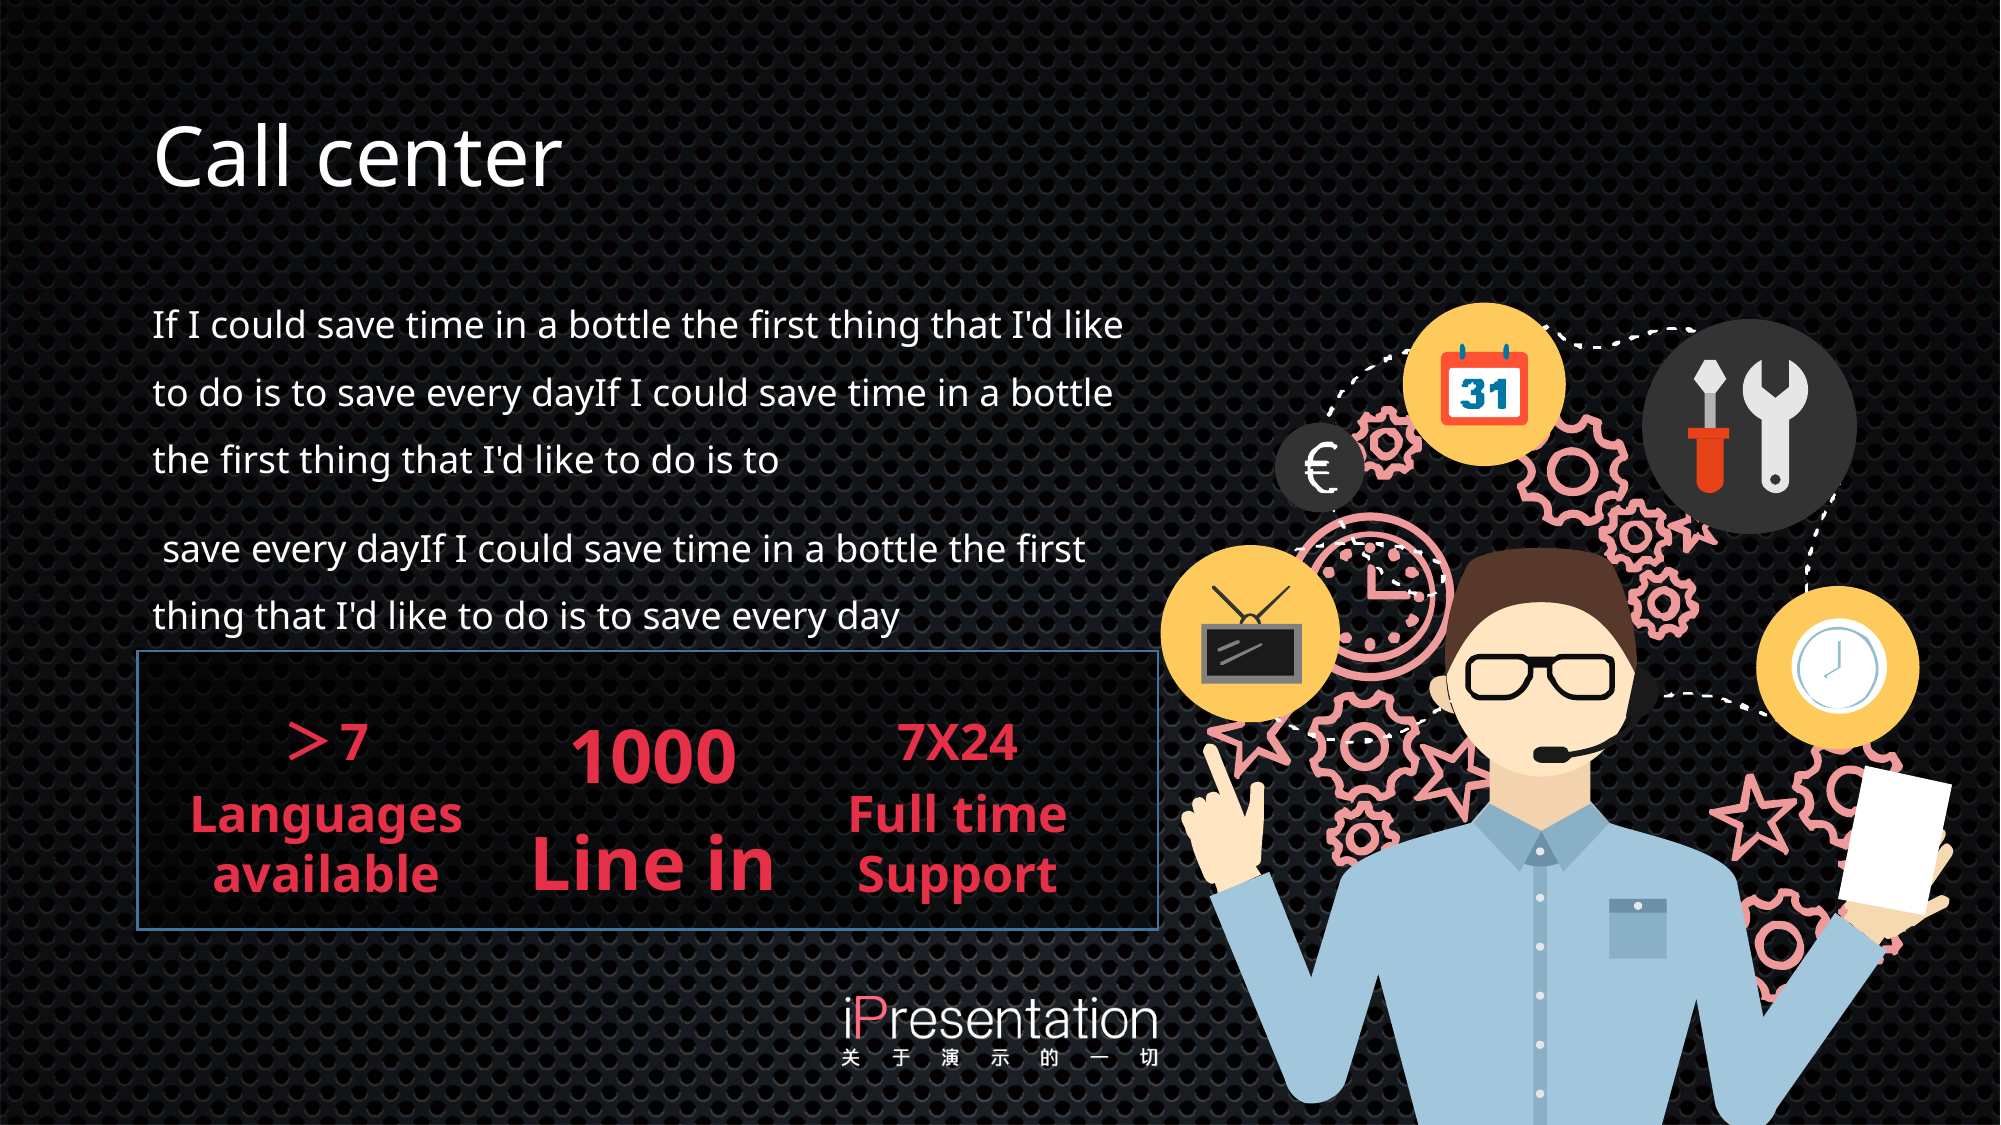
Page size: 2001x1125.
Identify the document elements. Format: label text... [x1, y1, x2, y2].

list If I could save time in a bottle the first thing that I'd like to do is to save every dayIf I could save time in a bottle the first thing that I'd like to do is to save every dayIf I could save time in a bottle the first thing that I'd like to do is to save every day [137, 271, 1158, 651]
title Call center [137, 106, 1863, 213]
text_box 1000 Line in [516, 702, 843, 914]
text_box ＞7 Languages available [137, 702, 516, 914]
text_box 7X24 Full time Support [843, 702, 1148, 914]
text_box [1160, 299, 1953, 1125]
text_box [136, 650, 1159, 931]
picture [0, 0, 2000, 1125]
